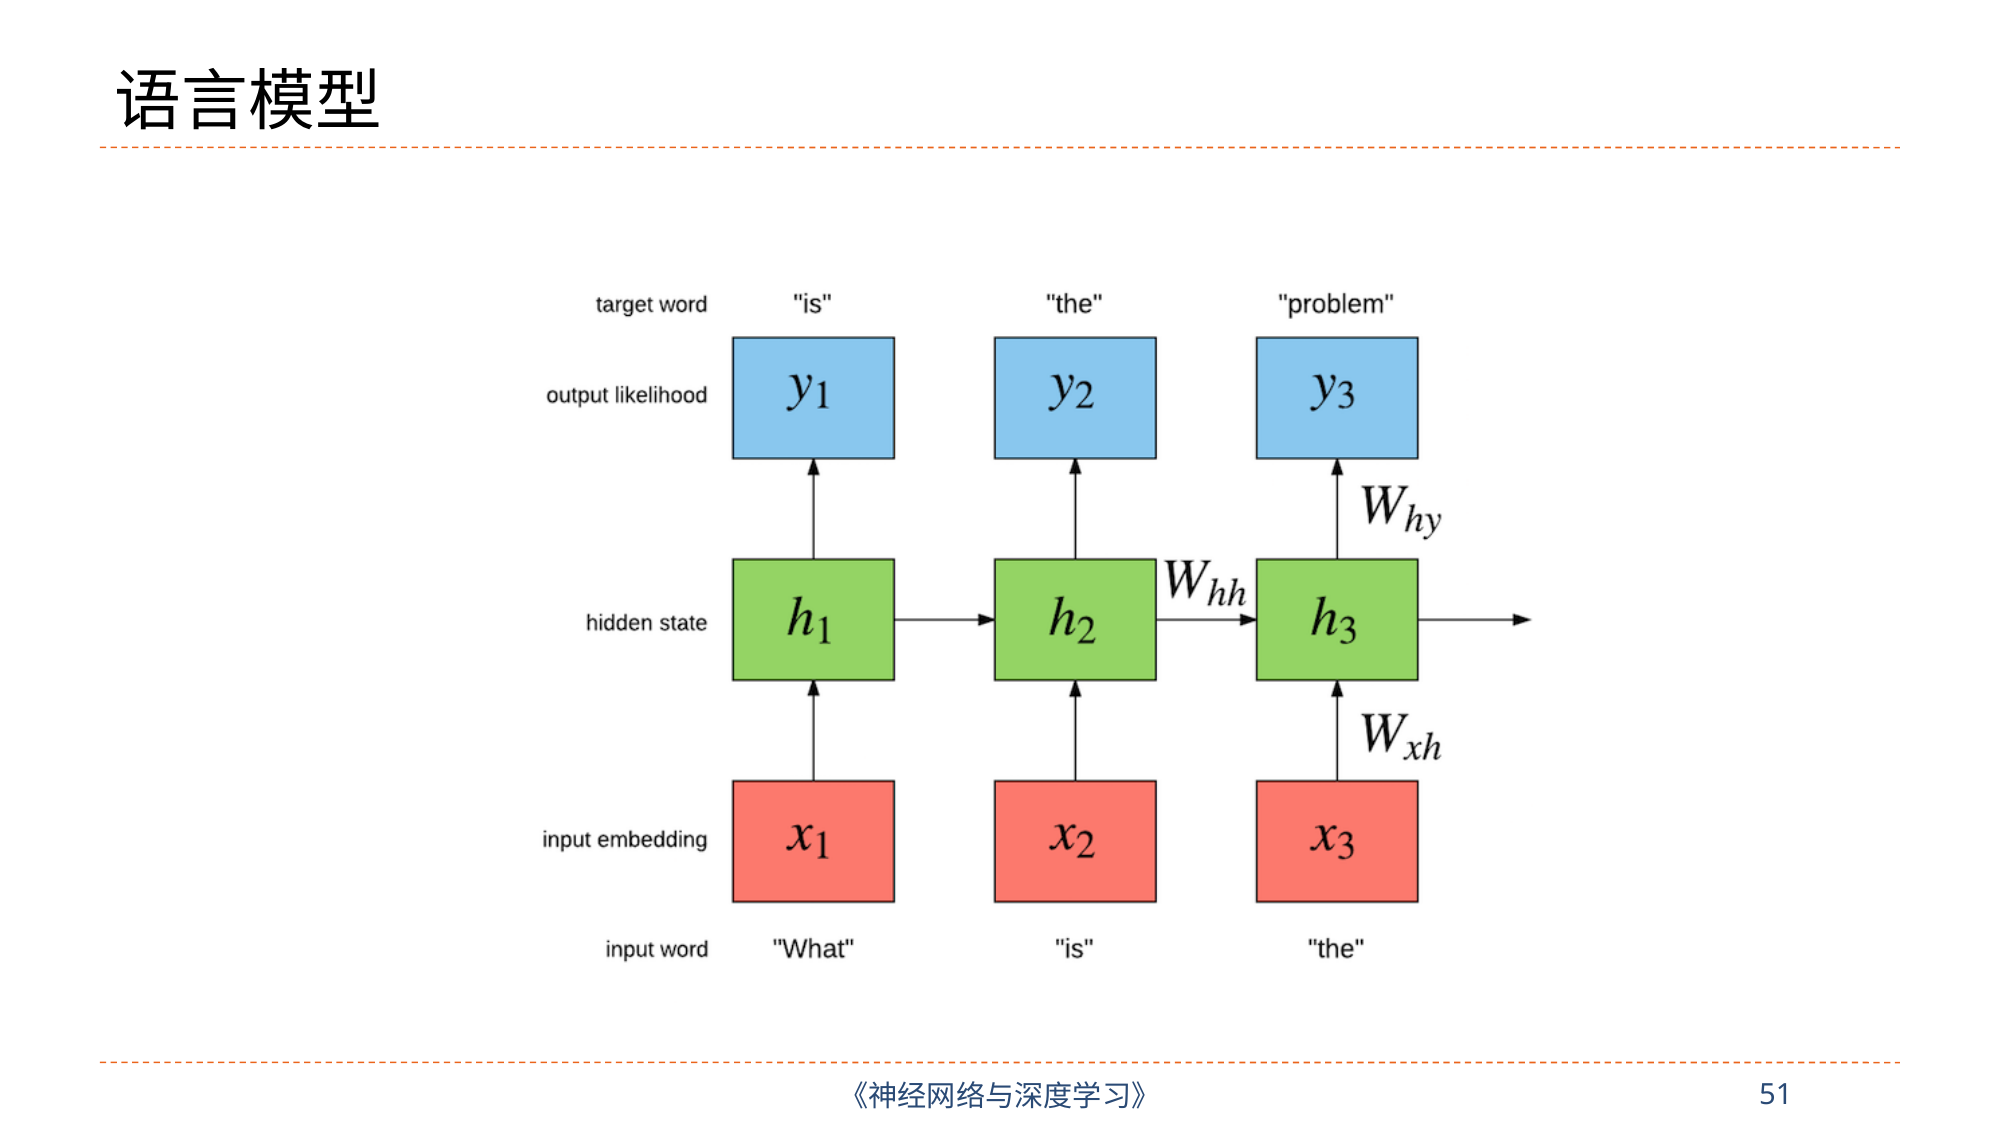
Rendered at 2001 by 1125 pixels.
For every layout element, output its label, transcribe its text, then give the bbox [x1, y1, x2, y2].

picture [430, 237, 1569, 1023]
title 语言模型 [99, 24, 1900, 146]
